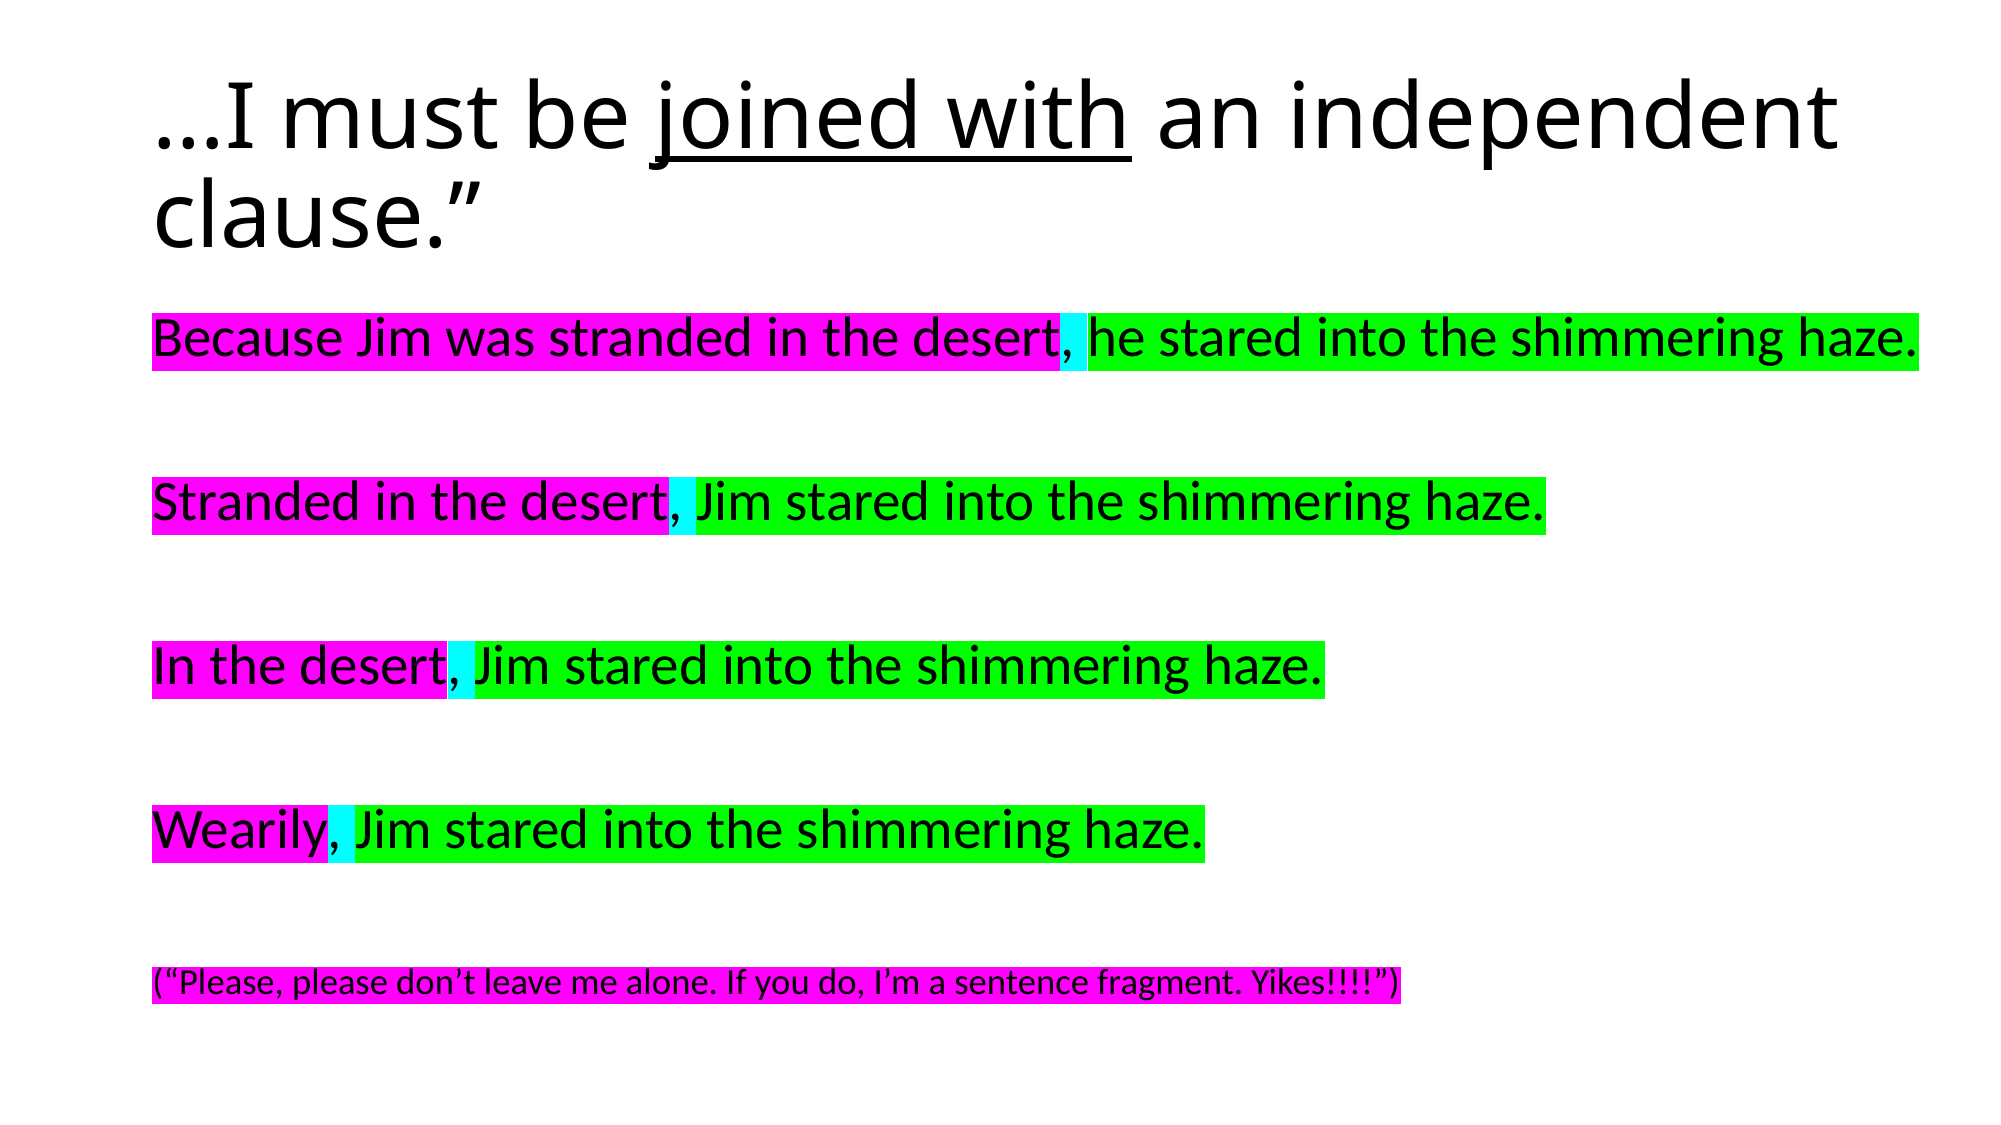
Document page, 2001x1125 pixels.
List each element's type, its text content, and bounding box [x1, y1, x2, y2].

title …I must be joined with an independent clause.” [137, 59, 1863, 278]
list Because Jim was stranded in the desert, he stared into the shimmering haze. Stranded in the desert, Jim stared into the shimmering haze. In the desert, Jim stared into the shimmering haze. Wearily, Jim stared into the shimmering haze. (“Please, please don’t leave me alone. If you do, I’m a sentence fragment. Yikes!!!!”) [137, 299, 2000, 1014]
